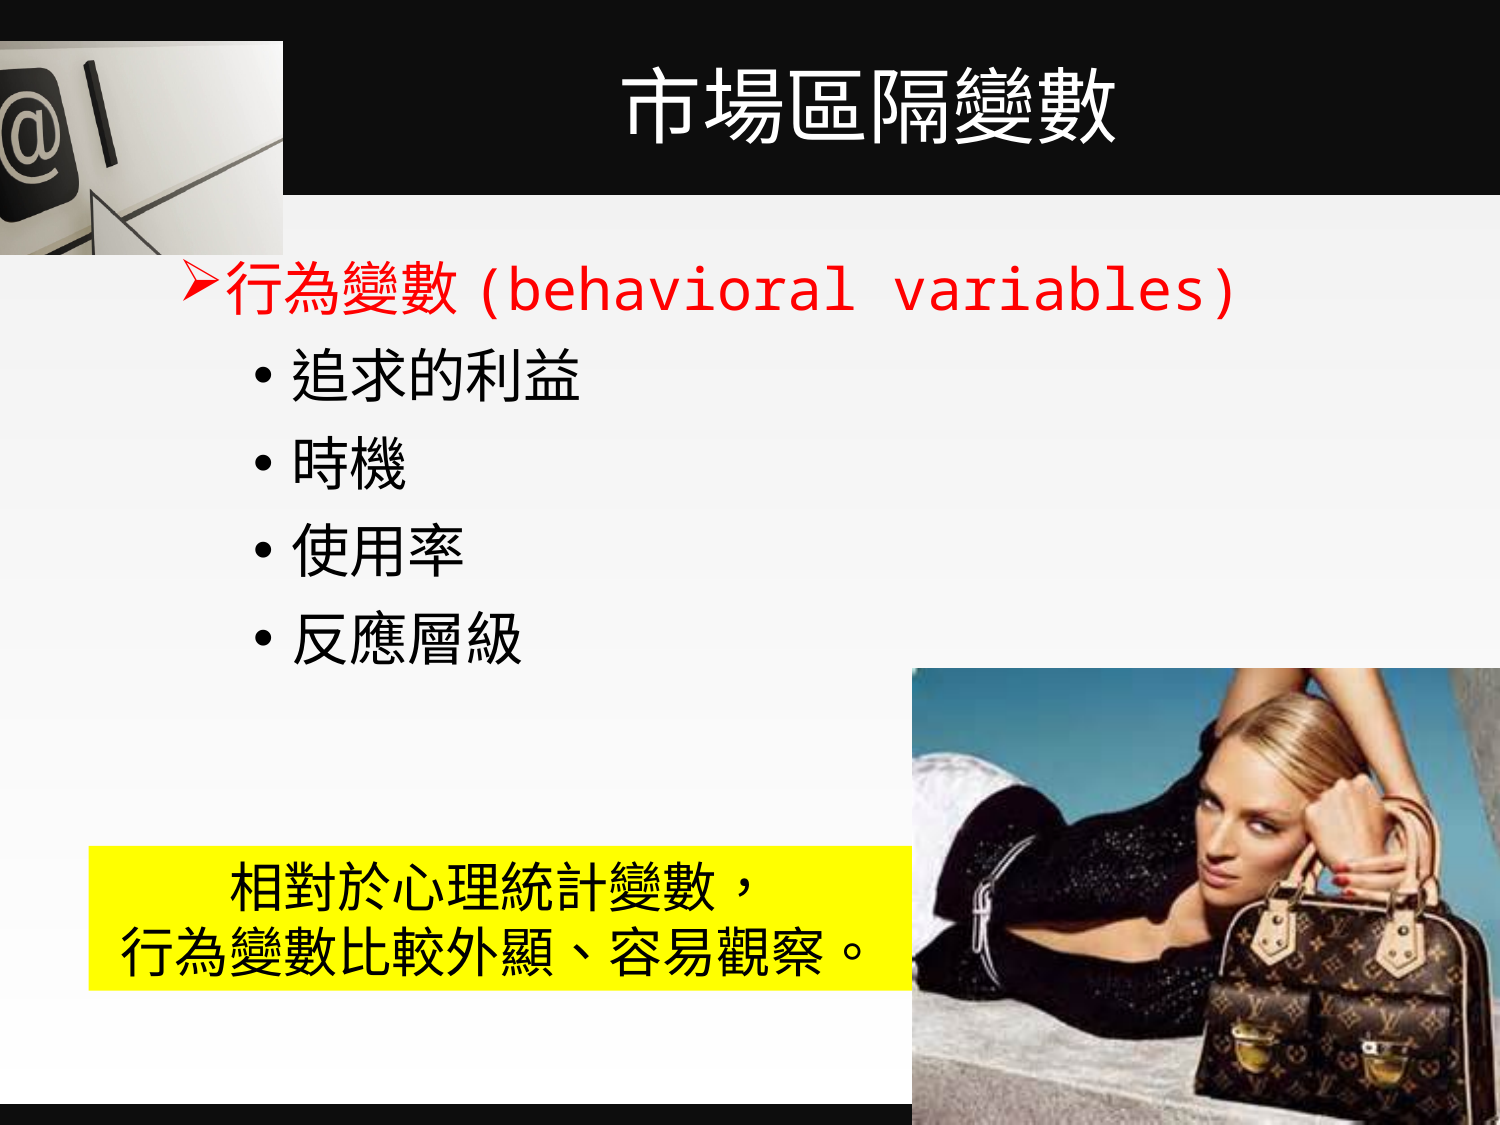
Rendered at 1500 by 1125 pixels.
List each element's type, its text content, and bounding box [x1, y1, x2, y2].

picture [0, 41, 283, 255]
list 行為變數(behavioral variables) 追求的利益 時機 使用率 反應層級 [88, 223, 1384, 818]
picture [911, 668, 1500, 1125]
text_box 相對於心理統計變數， 行為變數比較外顯、容易觀察。 [88, 845, 906, 991]
title 市場區隔變數 [274, 17, 1463, 192]
